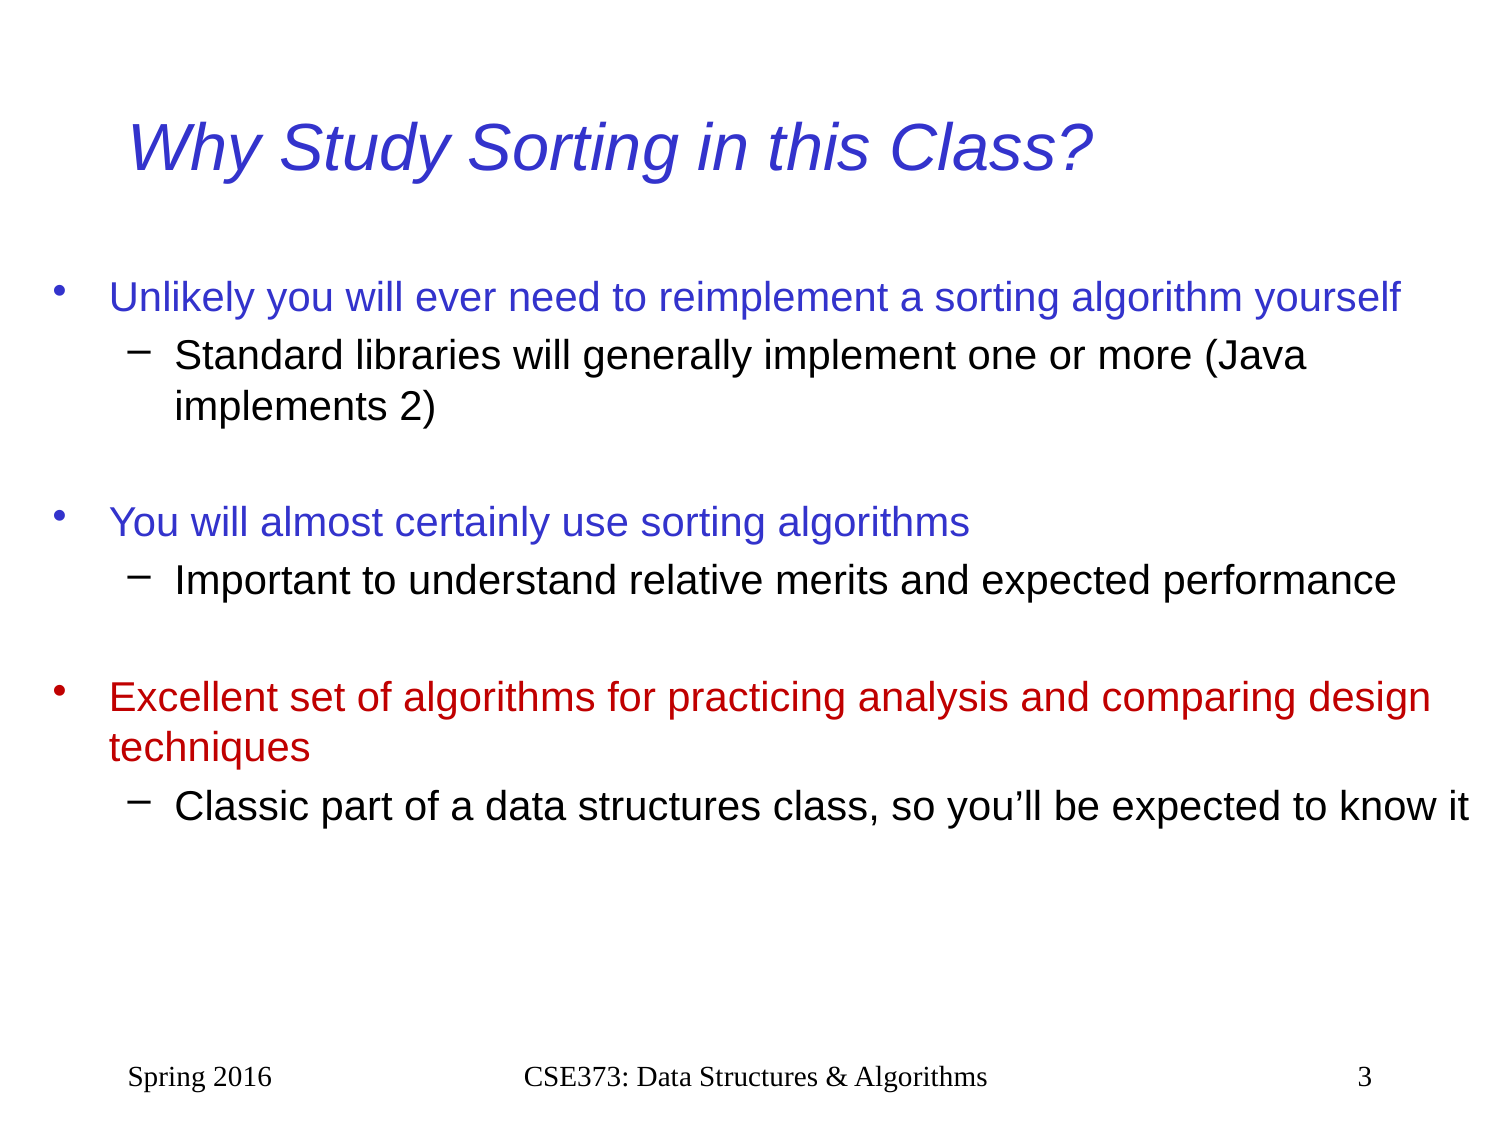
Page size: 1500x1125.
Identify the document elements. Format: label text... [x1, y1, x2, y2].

list Unlikely you will ever need to reimplement a sorting algorithm yourself Standard libraries will generally implement one or more (Java implements 2) You will almost certainly use sorting algorithms Important to understand relative merits and expected performance Excellent set of algorithms for practicing analysis and comparing design techniques Classic part of a data structures class, so you’ll be expected to know it [37, 262, 1488, 1001]
title Why Study Sorting in this Class? [112, 49, 1388, 238]
slide_number Spring 2016 [112, 1049, 426, 1125]
slide_number 3 [1074, 1049, 1388, 1125]
footer CSE373: Data Structures & Algorithms [474, 1049, 1038, 1125]
